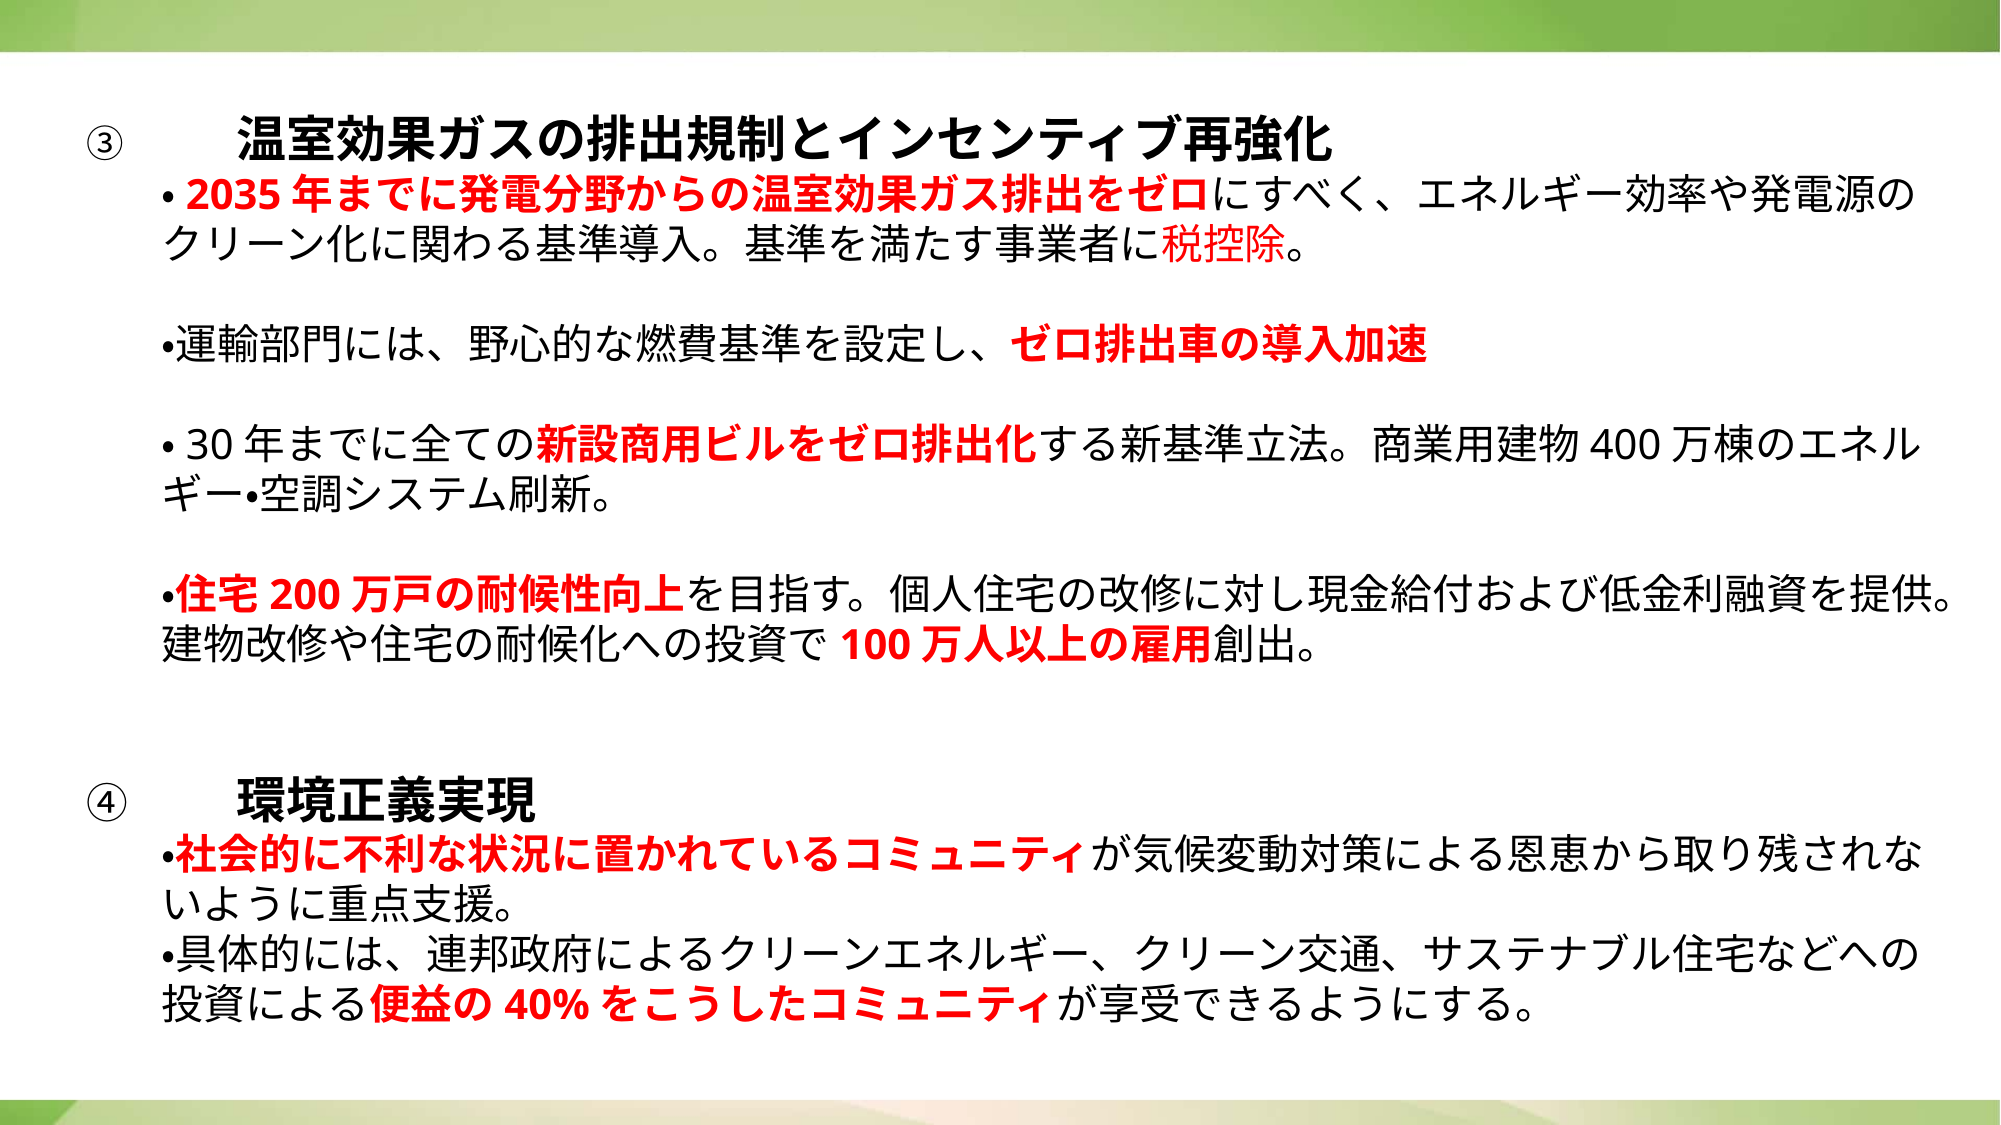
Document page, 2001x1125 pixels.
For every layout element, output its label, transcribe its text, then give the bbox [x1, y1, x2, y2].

text_box ③ 温室効果ガスの排出規制とインセンティブ再強化 ・2035年までに発電分野からの温室効果ガス排出をゼロにすべく、エネルギー効率や発電源のクリーン化に関わる基準導入。基準を満たす事業者に税控除。 ・運輸部門には、野心的な燃費基準を設定し、ゼロ排出車の導入加速 ・30年までに全ての新設商用ビルをゼロ排出化する新基準立法。商業用建物400万棟のエネルギー・空調システム刷新。 ・住宅200万戸の耐候性向上を目指す。個人住宅の改修に対し現金給付および低金利融資を提供。建物改修や住宅の耐候化への投資で100万人以上の雇用創出。 ④ 環境正義実現 ・社会的に不利な状況に置かれているコミュニティが気候変動対策による恩恵から取り残されないように重点支援。 ・具体的には、連邦政府によるクリーンエネルギー、クリーン交通、サステナブル住宅などへの投資による便益の40%をこうしたコミュニティが享受できるようにする。 [71, 100, 1952, 1036]
picture [0, 0, 2001, 1125]
